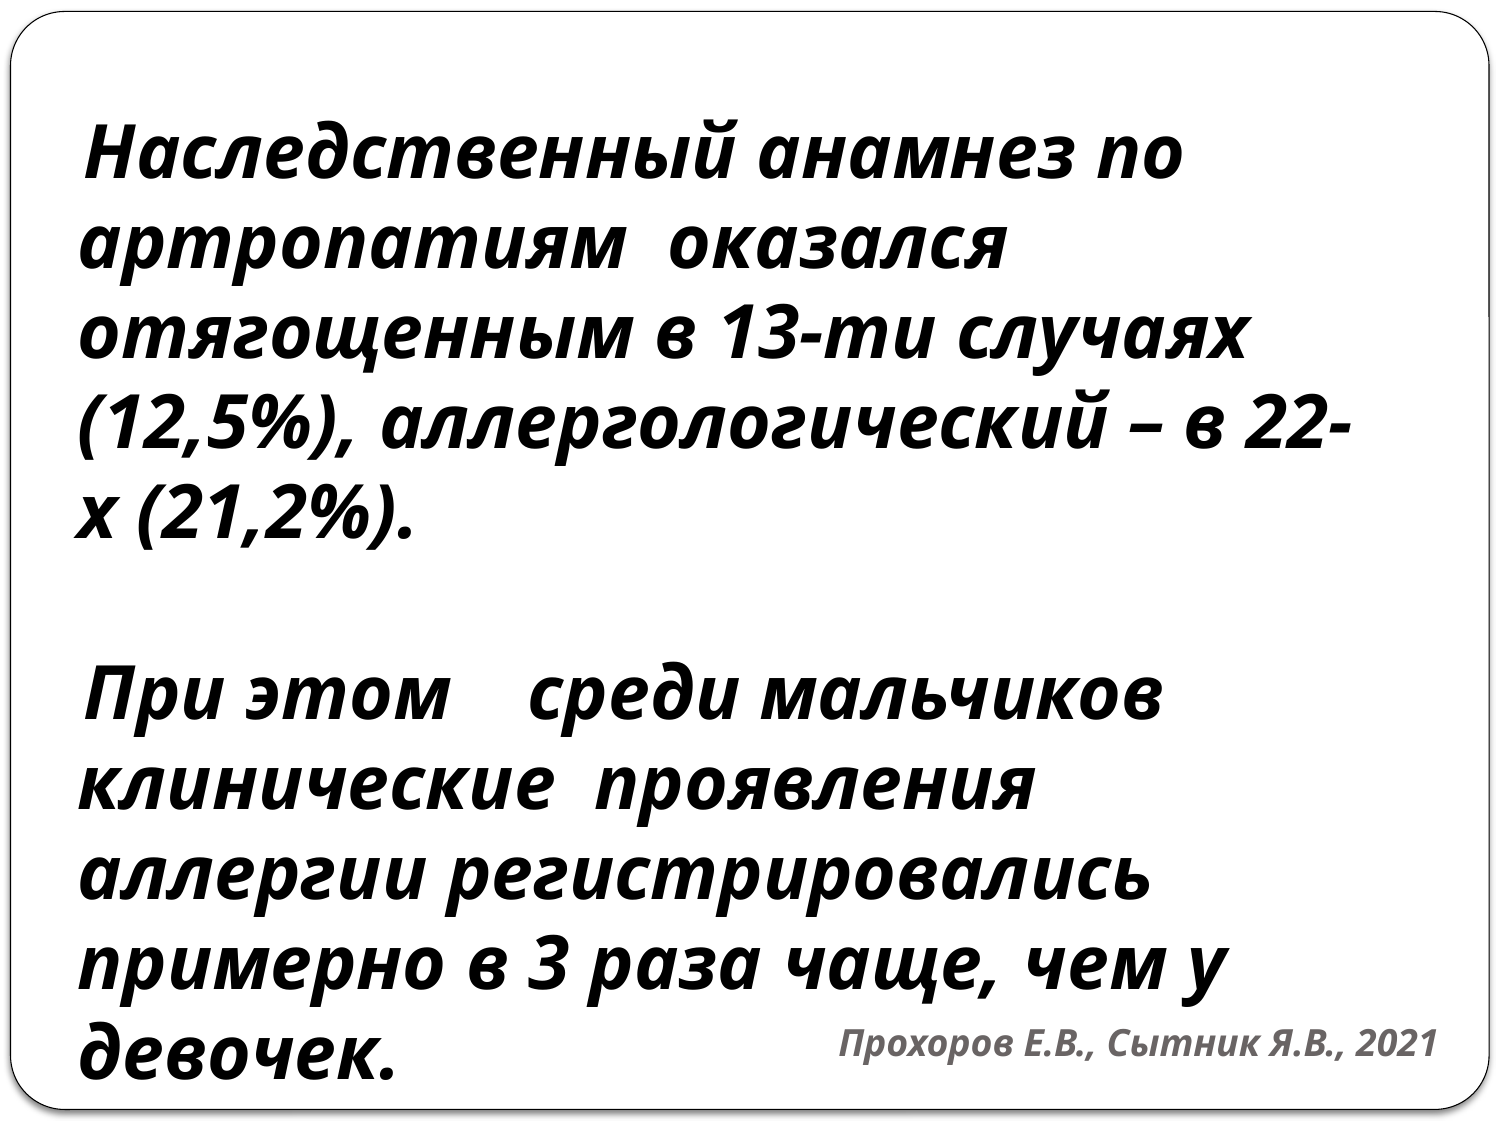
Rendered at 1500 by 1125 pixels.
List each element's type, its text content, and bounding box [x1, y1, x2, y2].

text_box Наследственный анамнез по артропатиям оказался отягощенным в 13-ти случаях (12,5%), аллергологический – в 22-х (21,2%). При этом среди мальчиков клинические проявления аллергии регистрировались примерно в 3 раза чаще, чем у девочек. [75, 101, 1383, 1095]
text_box Прохоров Е.В., Сытник Я.В., 2021 [816, 1008, 1454, 1079]
